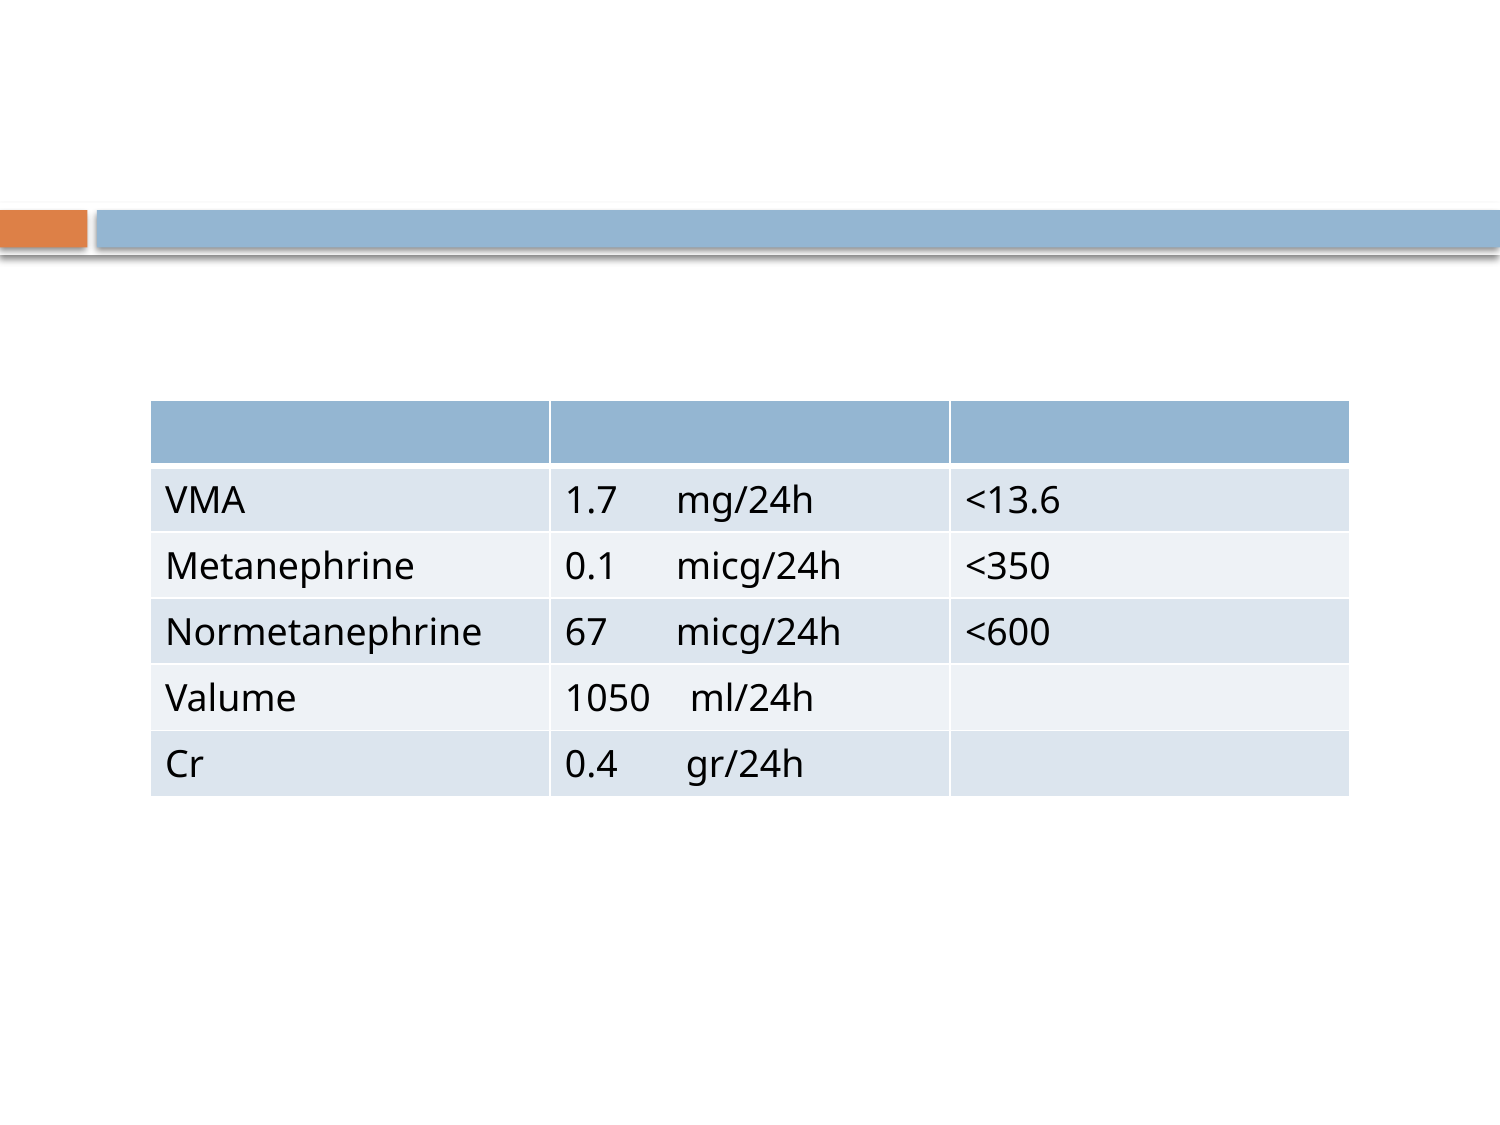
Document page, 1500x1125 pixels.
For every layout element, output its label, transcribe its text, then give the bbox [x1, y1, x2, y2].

table_cell 1.7 mg/24h [551, 469, 949, 531]
table_cell VMA [151, 469, 549, 531]
table_header [151, 401, 549, 463]
table_cell 0.1 micg/24h [551, 533, 949, 597]
table_cell [951, 731, 1349, 796]
table_cell Valume [151, 665, 549, 730]
table_cell 1050 ml/24h [551, 665, 949, 730]
table_cell Metanephrine [151, 533, 549, 597]
table_cell Cr [151, 731, 549, 796]
table_cell 0.4 gr/24h [551, 731, 949, 796]
table_cell [951, 665, 1349, 730]
table_cell <350 [951, 533, 1349, 597]
table_cell 67 micg/24h [551, 599, 949, 663]
table_cell Normetanephrine [151, 599, 549, 663]
table_cell <600 [951, 599, 1349, 663]
table_cell <13.6 [951, 469, 1349, 531]
table_header [551, 401, 949, 463]
table_header [951, 401, 1349, 463]
